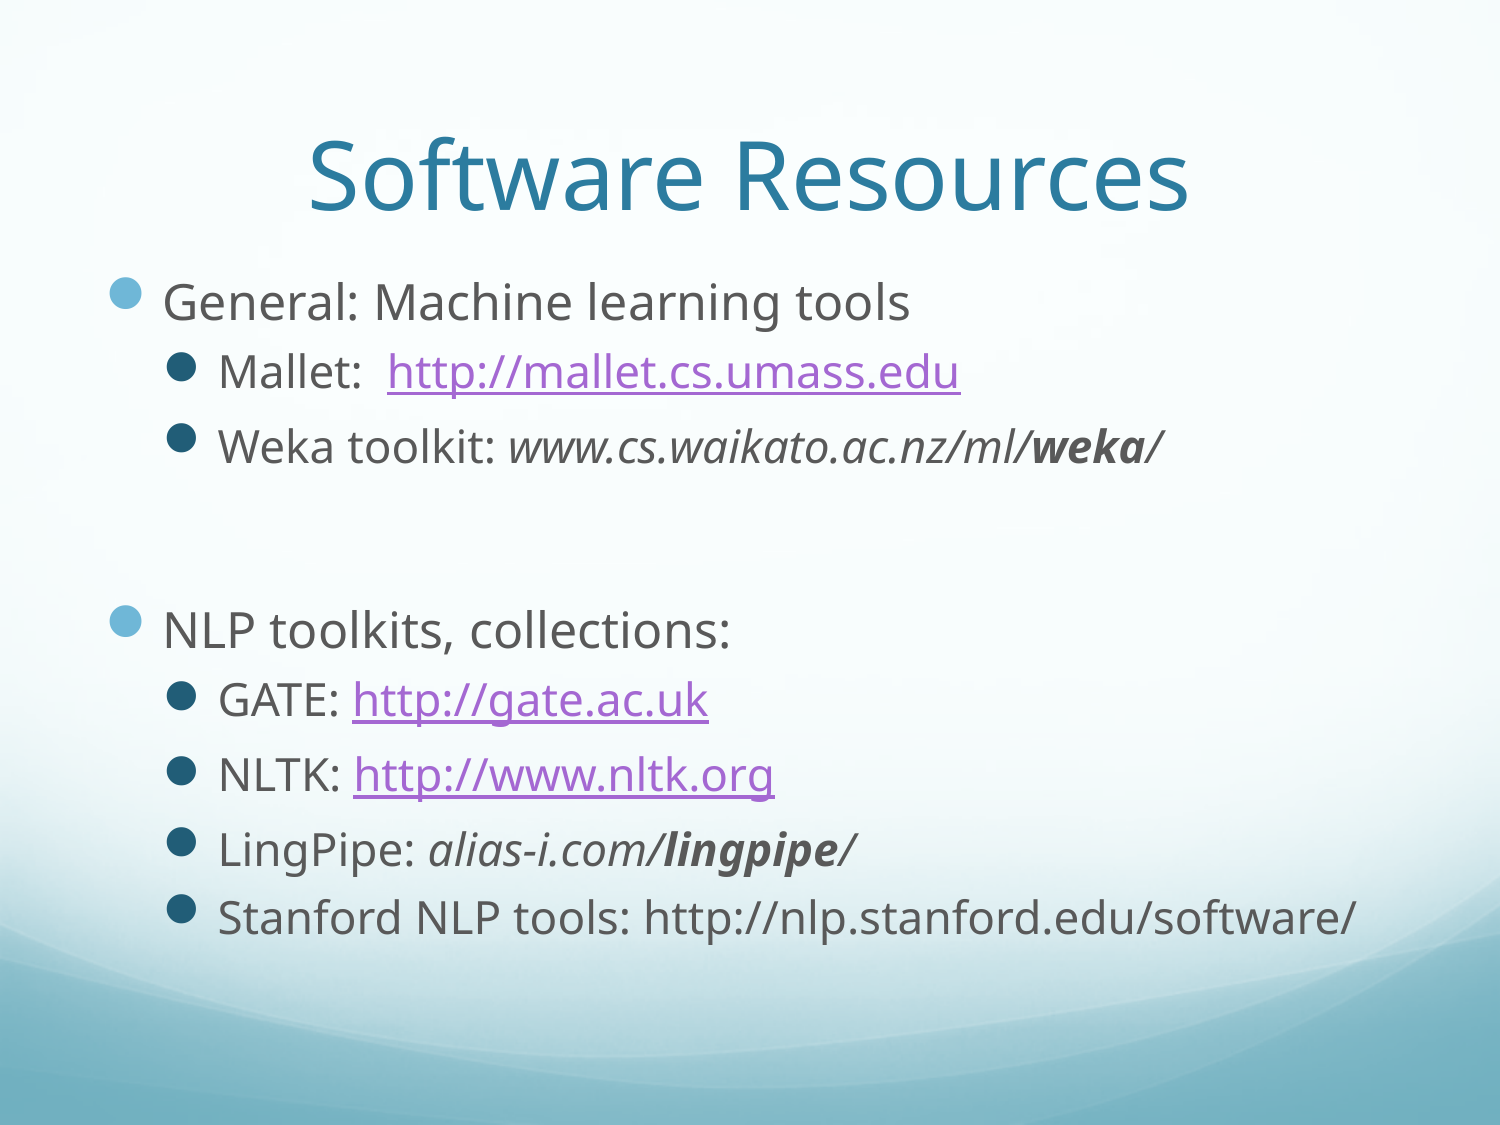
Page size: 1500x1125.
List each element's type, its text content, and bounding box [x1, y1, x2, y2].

title Software Resources [90, 17, 1410, 237]
list General: Machine learning tools Mallet: http://mallet.cs.umass.edu Weka toolkit: www.cs.waikato.ac.nz/ml/weka/ NLP toolkits, collections: GATE: http://gate.ac.uk NLTK: http://www.nltk.org LingPipe: alias-i.com/lingpipe/ Stanford NLP tools: http://nlp.stanford.edu/software/ [90, 262, 1462, 975]
